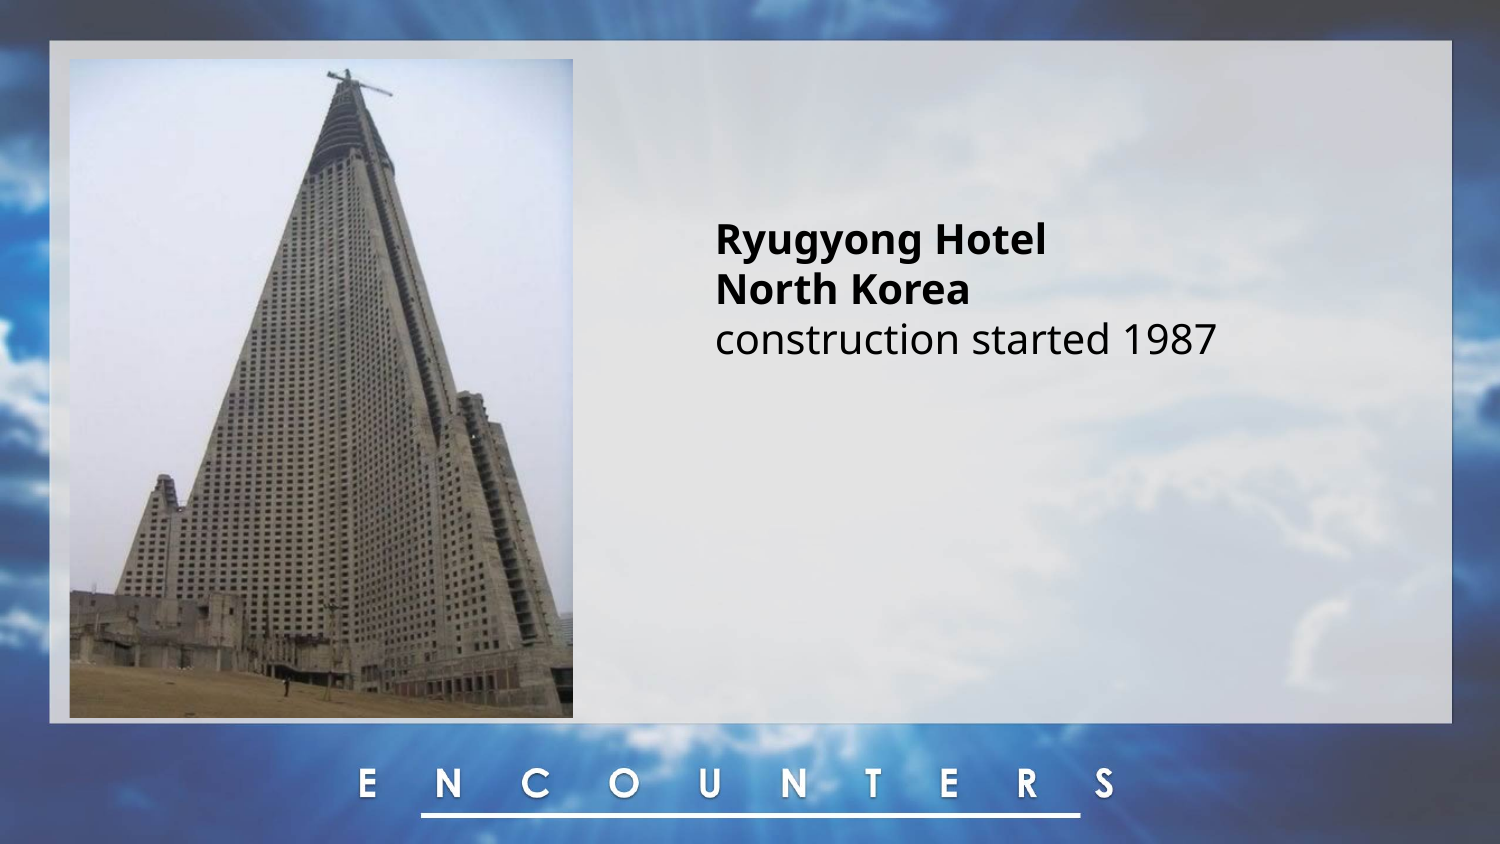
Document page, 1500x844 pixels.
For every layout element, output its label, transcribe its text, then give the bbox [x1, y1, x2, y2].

picture [0, 0, 1500, 844]
text_box Ryugyong Hotel North Korea construction started 1987 [699, 205, 1400, 370]
